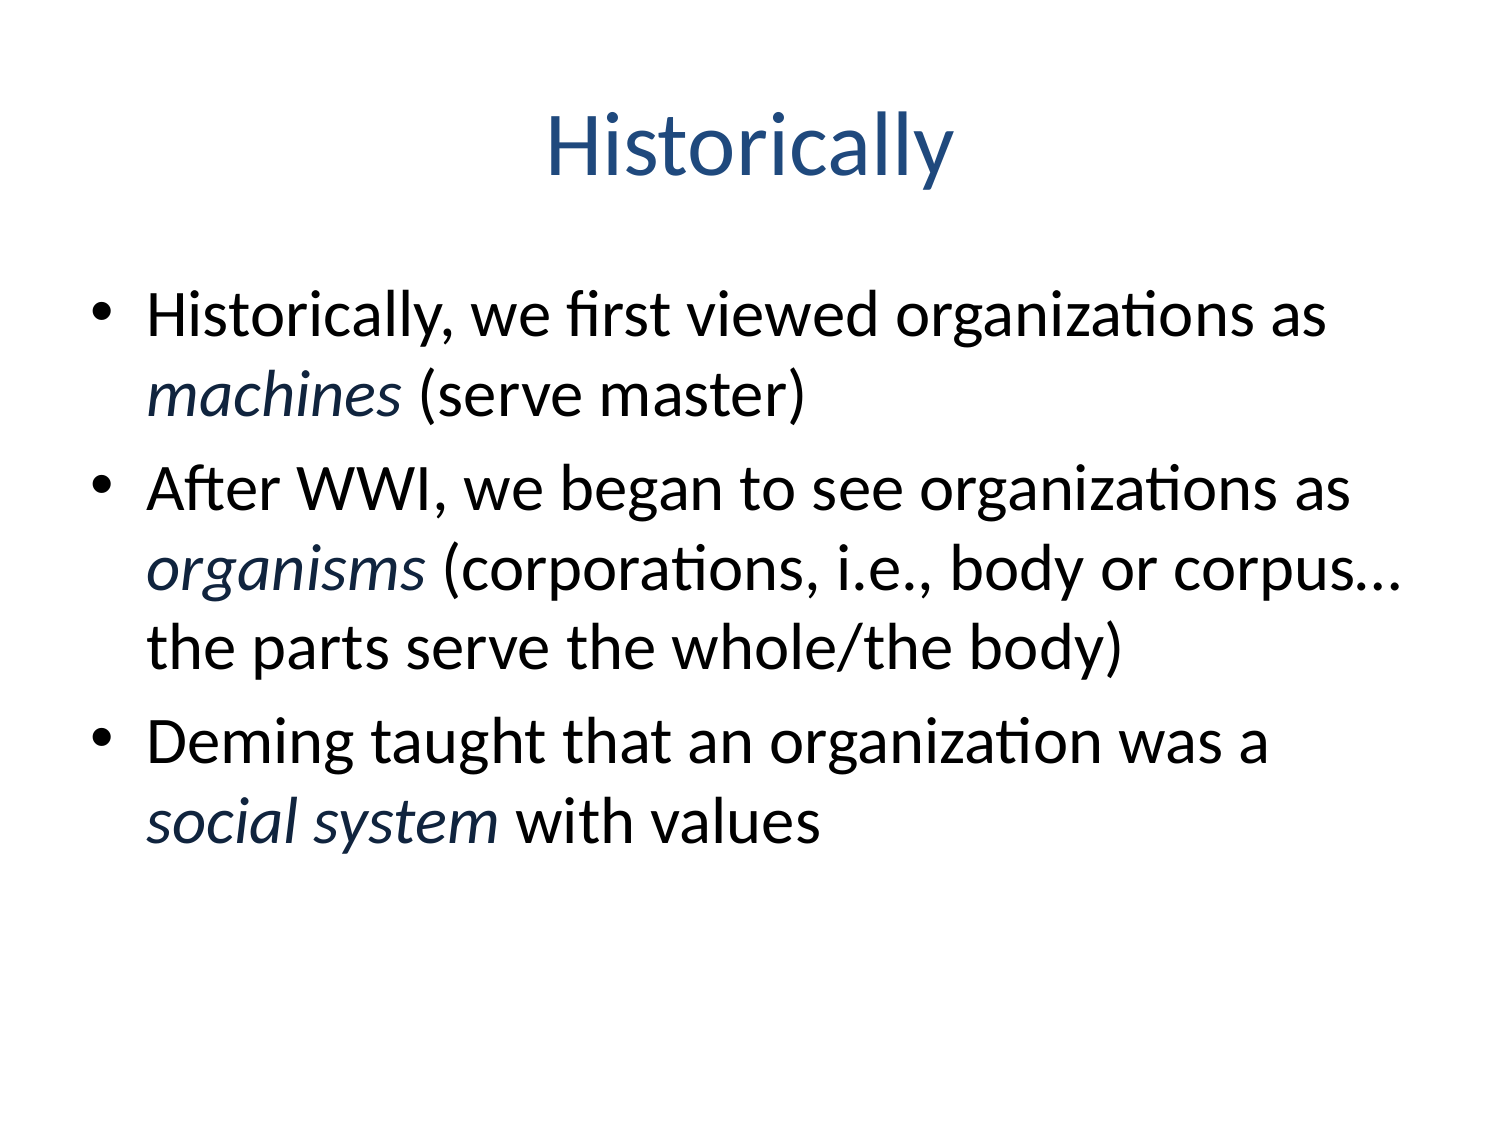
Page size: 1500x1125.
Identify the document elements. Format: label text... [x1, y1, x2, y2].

list Historically, we first viewed organizations as machines (serve master) After WWI, we began to see organizations as organisms (corporations, i.e., body or corpus…the parts serve the whole/the body) Deming taught that an organization was a social system with values [75, 262, 1425, 1005]
title Historically [75, 45, 1425, 233]
